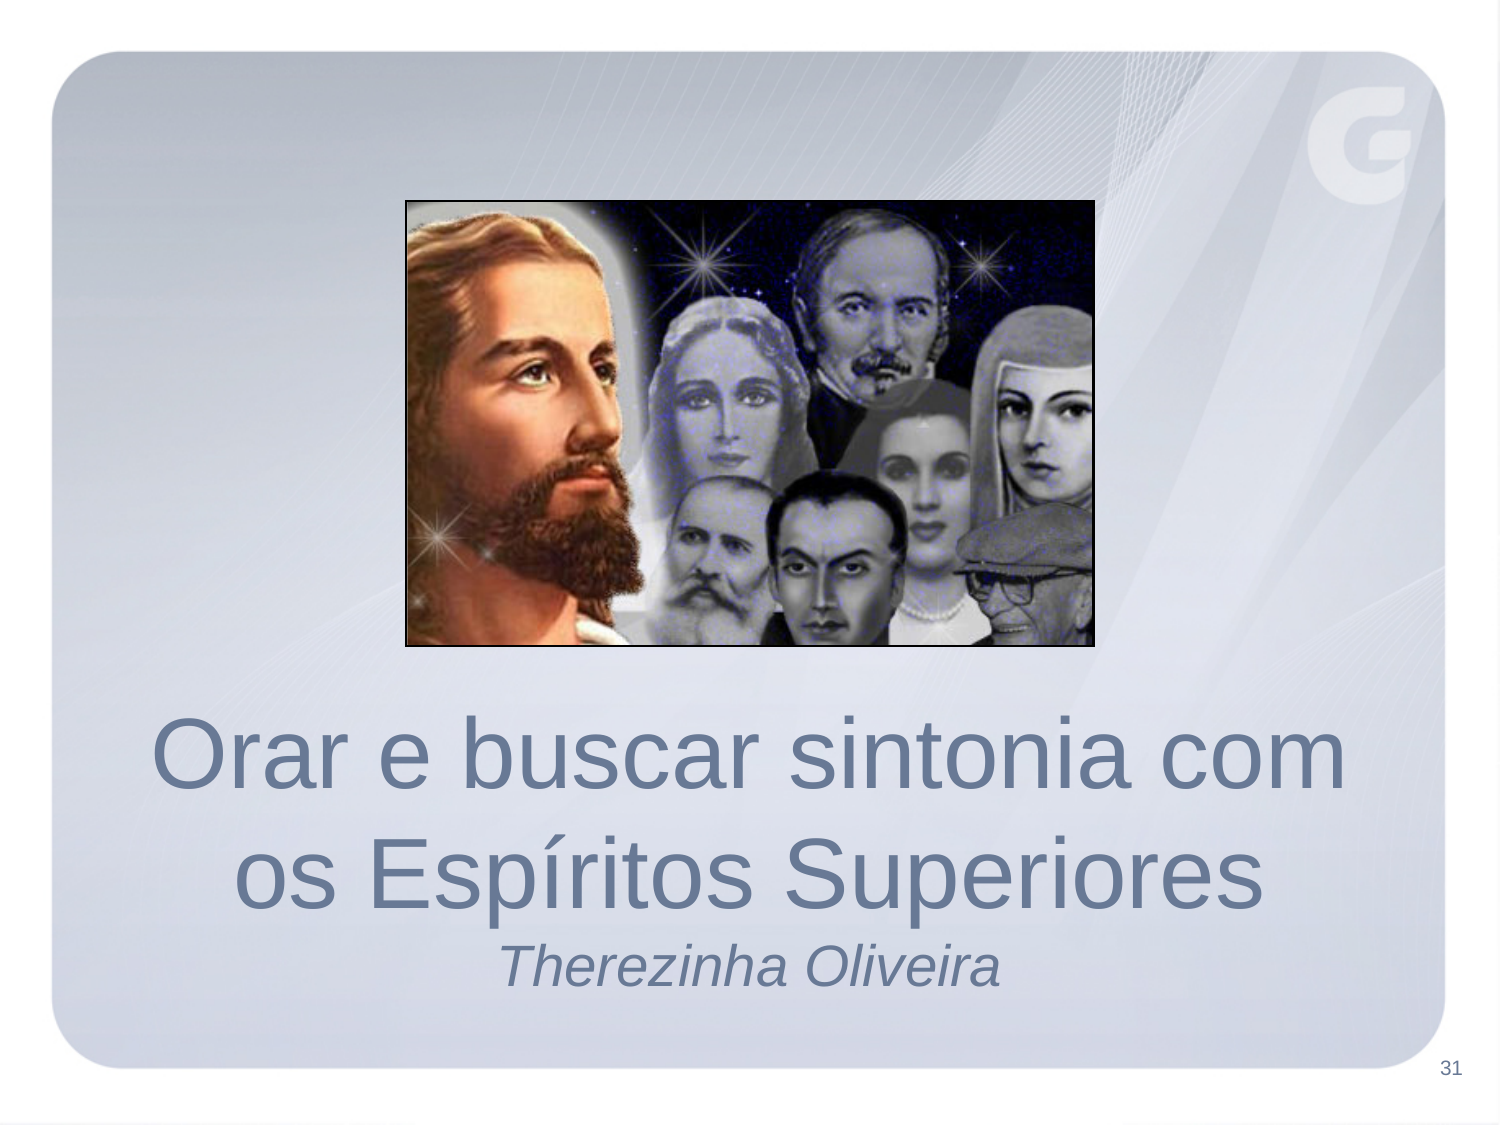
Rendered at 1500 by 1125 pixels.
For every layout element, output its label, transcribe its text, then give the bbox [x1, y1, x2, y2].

slide_number 31 [1128, 1046, 1478, 1125]
picture [0, 0, 1500, 1125]
list Orar e buscar sintonia com os Espíritos Superiores Therezinha Oliveira [74, 680, 1426, 1000]
